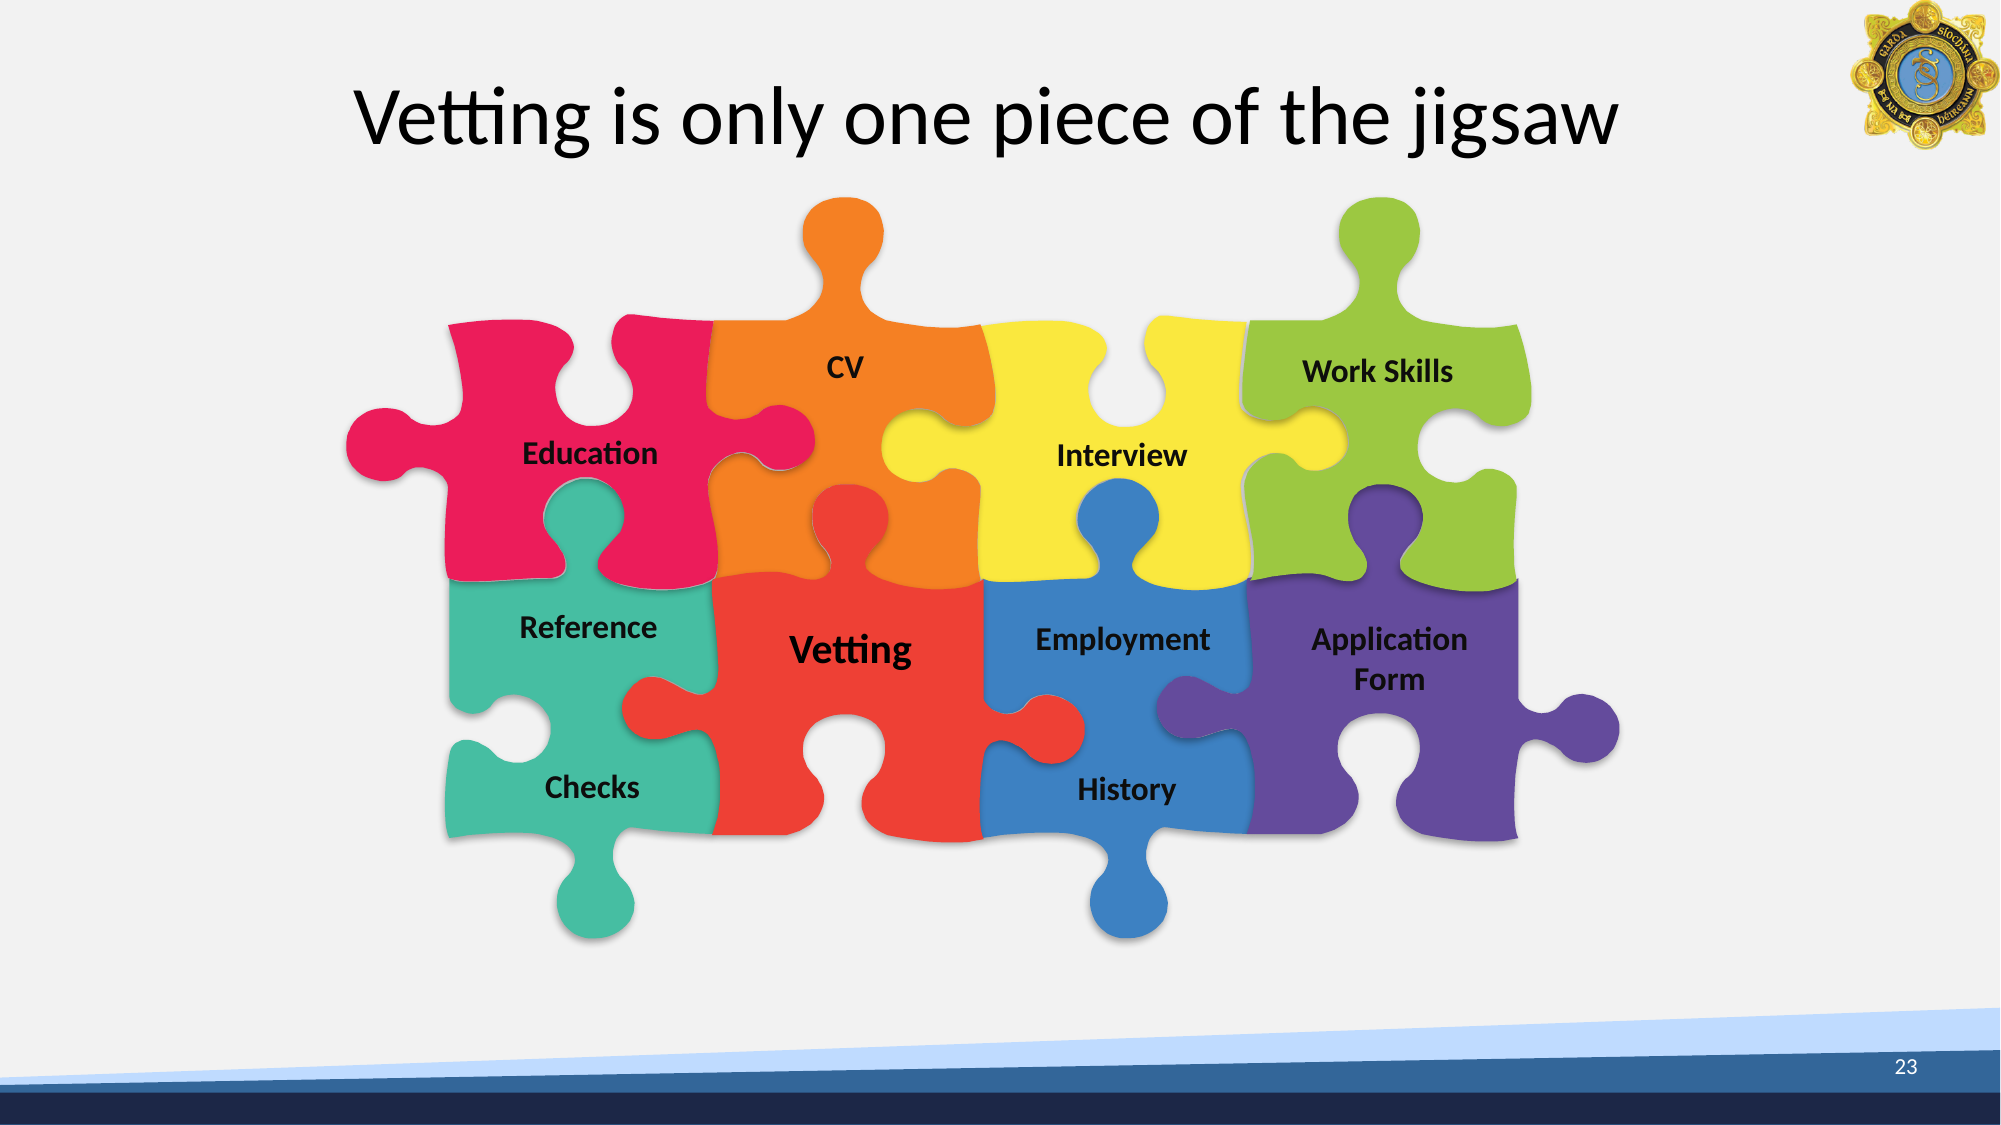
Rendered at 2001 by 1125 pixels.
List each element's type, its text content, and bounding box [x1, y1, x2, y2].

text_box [1002, 314, 1234, 477]
picture [1850, 0, 2000, 150]
footer [662, 1042, 1338, 1103]
text_box Vetting is only one piece of the jigsaw [338, 53, 1637, 169]
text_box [1240, 195, 1532, 591]
slide_number 23 [1483, 1035, 1934, 1095]
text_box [442, 600, 723, 938]
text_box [704, 195, 995, 482]
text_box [345, 313, 815, 588]
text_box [976, 477, 1260, 938]
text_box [1156, 482, 1620, 842]
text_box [621, 483, 1086, 843]
